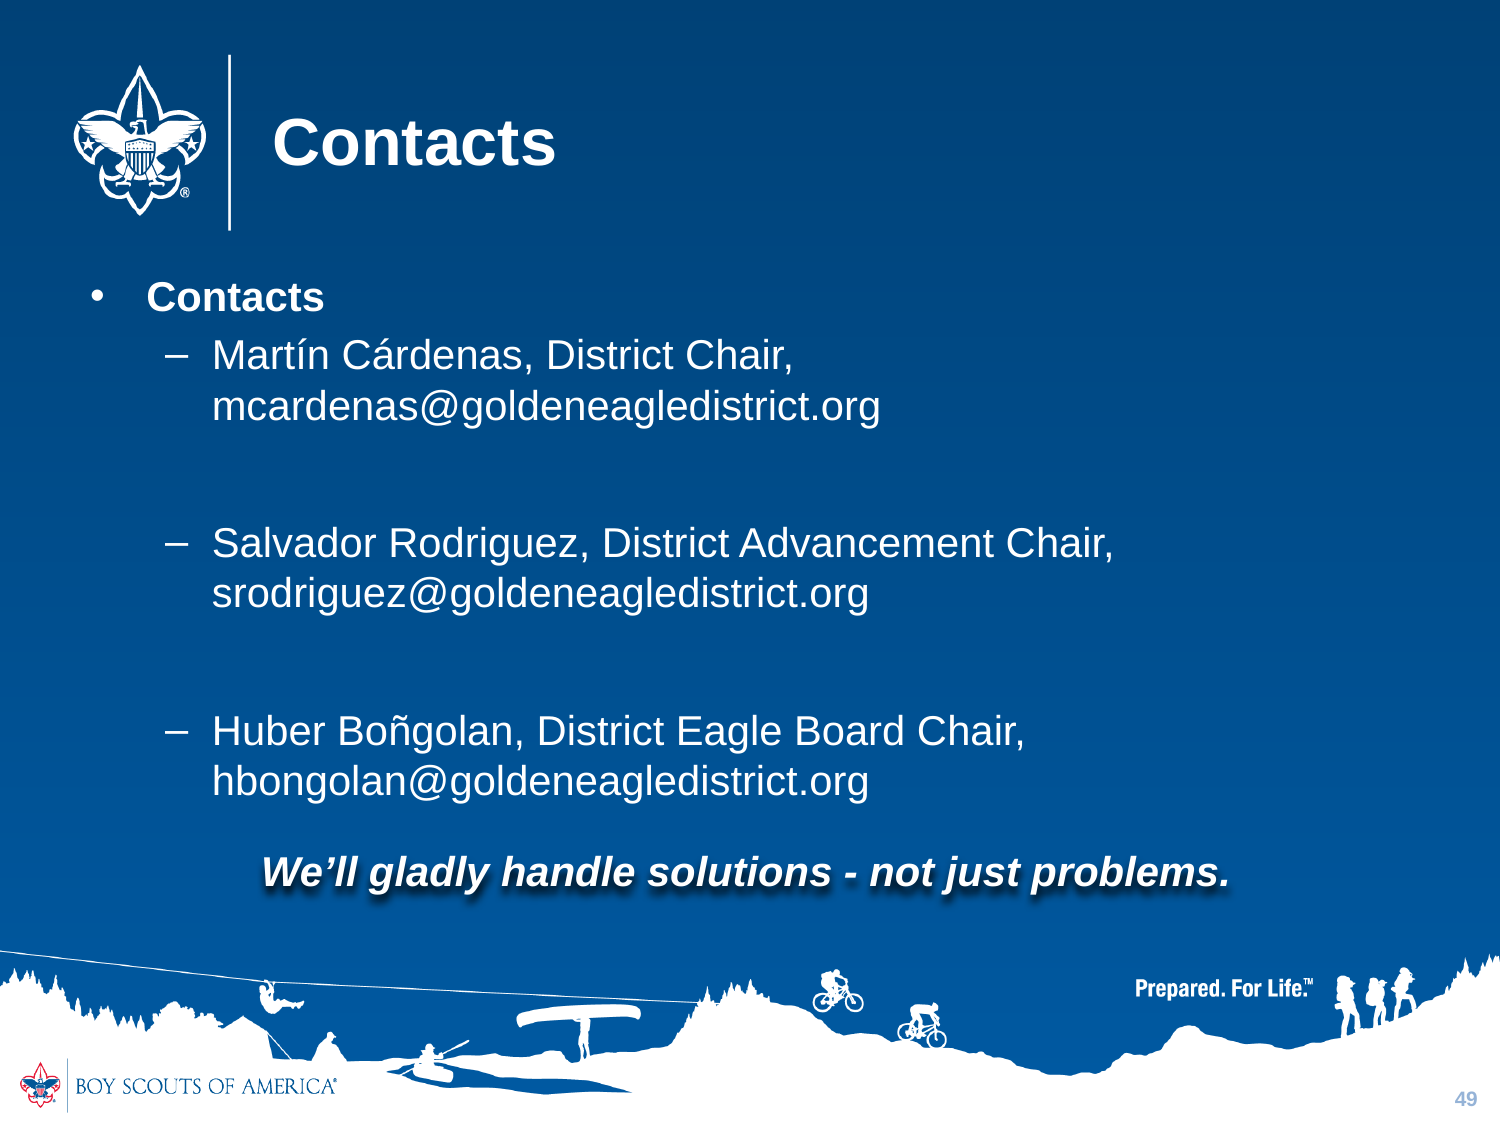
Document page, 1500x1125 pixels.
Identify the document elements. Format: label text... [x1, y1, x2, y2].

slide_number 49 [1425, 1067, 1493, 1125]
title Contacts [256, 44, 1413, 233]
picture [73, 54, 231, 231]
picture [0, 950, 1500, 1125]
list Contacts Martín Cárdenas, District Chair, mcardenas@goldeneagledistrict.org Salvador Rodriguez, District Advancement Chair, srodriguez@goldeneagledistrict.org Huber Boñgolan, District Eagle Board Chair, hbongolan@goldeneagledistrict.org [74, 262, 1426, 1006]
text_box We’ll gladly handle solutions - not just problems. [79, 844, 1413, 1005]
